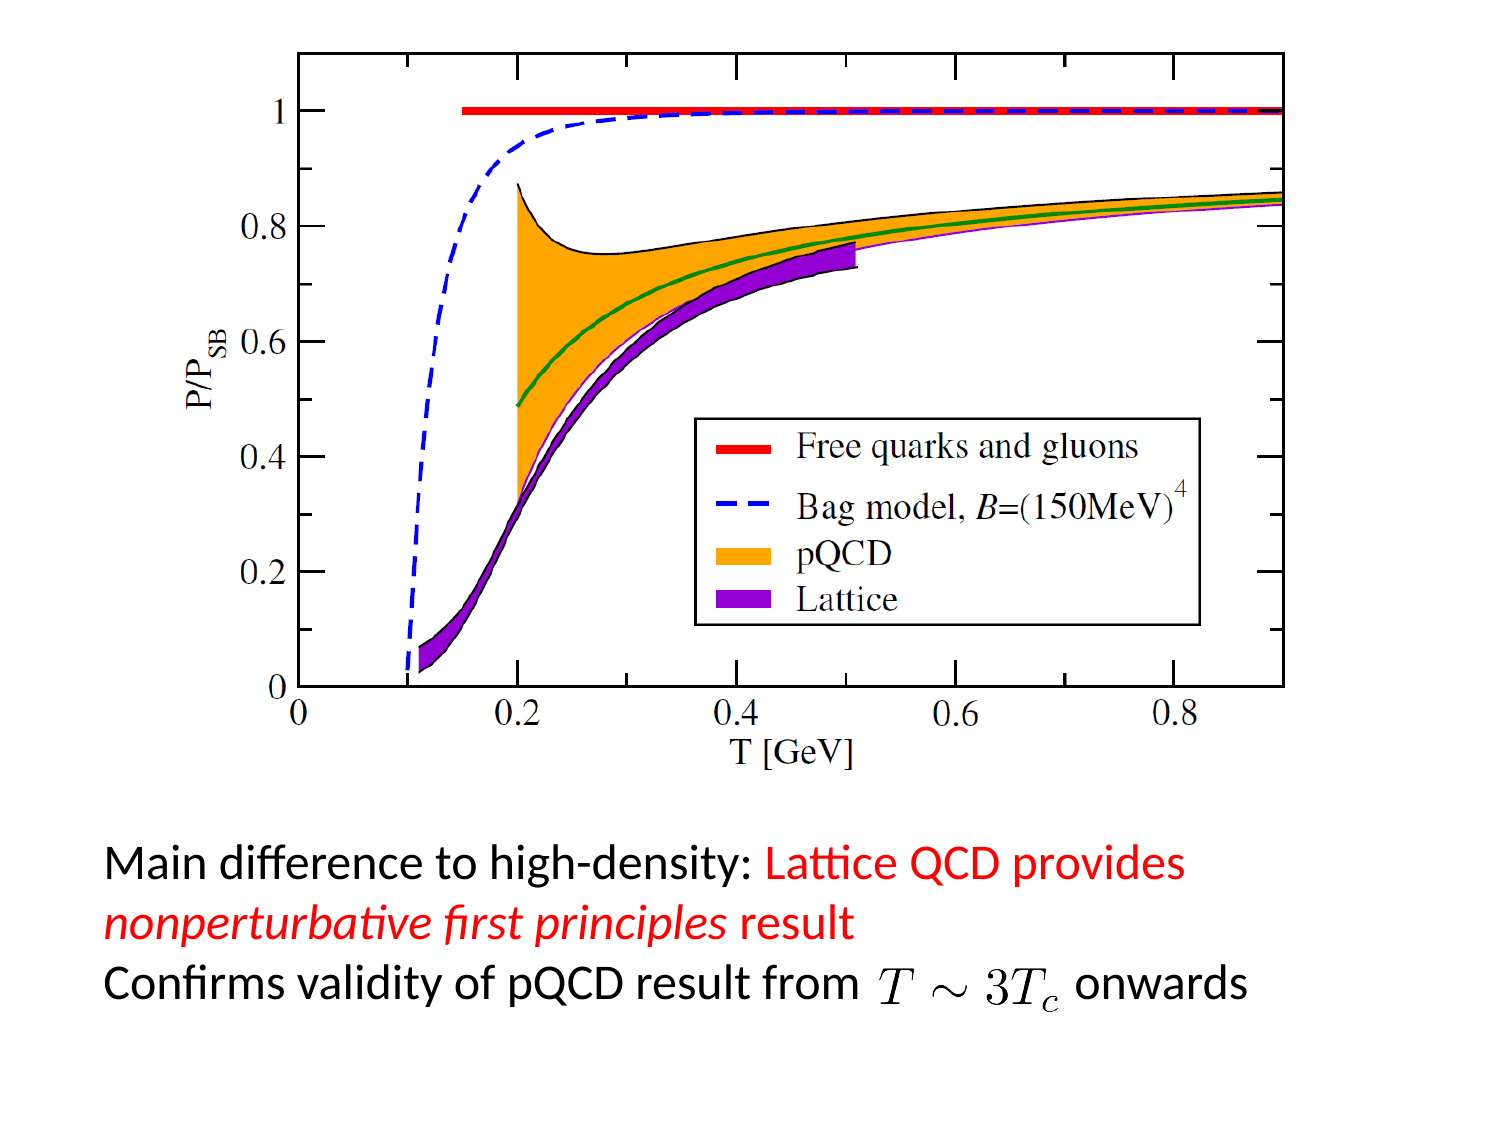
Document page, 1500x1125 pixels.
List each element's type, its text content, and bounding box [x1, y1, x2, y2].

picture [879, 968, 1058, 1012]
picture [182, 49, 1287, 771]
text_box Main difference to high-density: Lattice QCD provides nonperturbative first principles result Confirms validity of pQCD result from onwards [88, 822, 1483, 1017]
